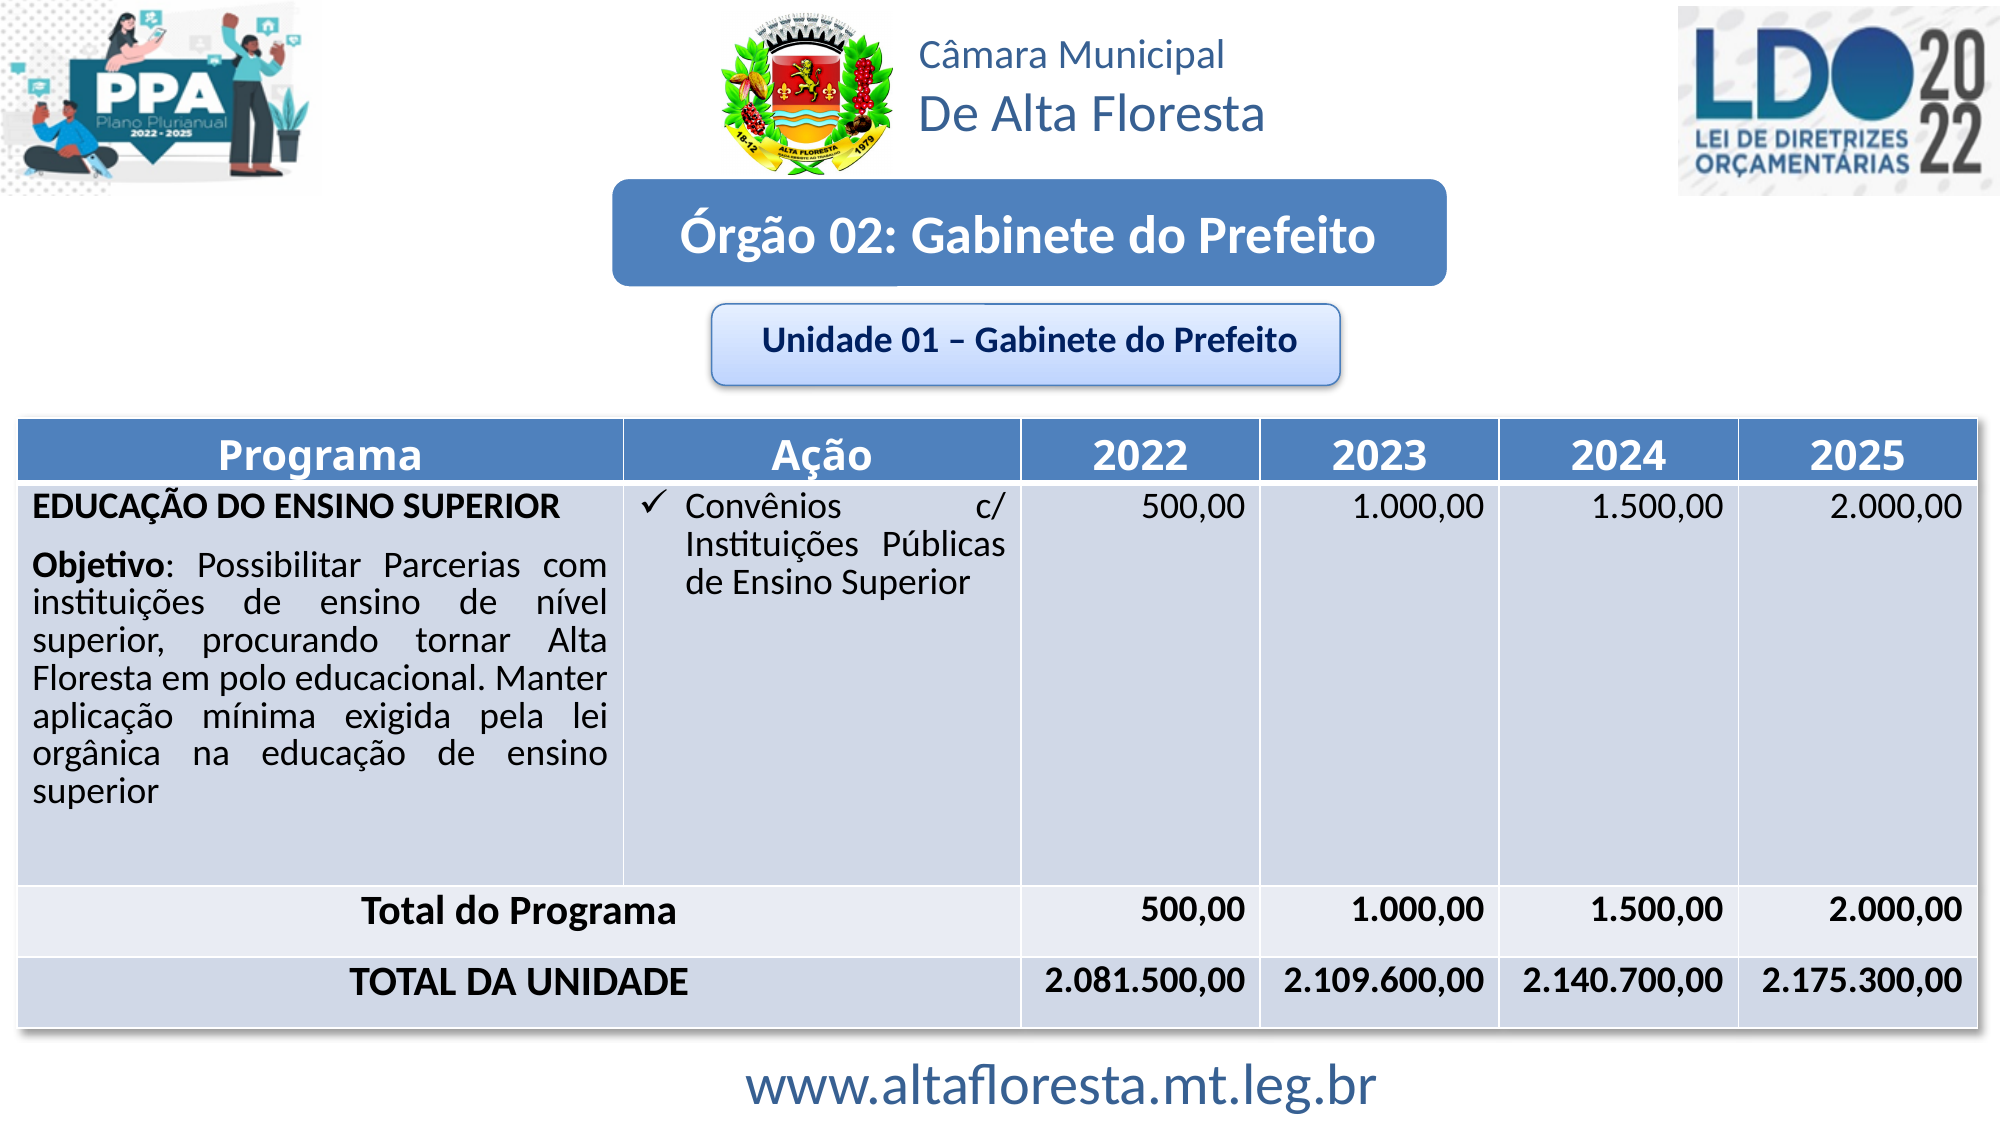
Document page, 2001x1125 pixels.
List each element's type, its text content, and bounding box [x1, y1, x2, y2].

table_cell 1.000,00 [1261, 486, 1498, 885]
table_cell 1.500,00 [1500, 887, 1738, 956]
table_cell Total do Programa [18, 887, 1020, 956]
table_header Ação [624, 419, 1020, 480]
table_cell 2.175.300,00 [1739, 958, 1977, 1027]
table_cell 2.000,00 [1739, 486, 1977, 885]
table_header 2023 [1261, 419, 1498, 480]
table_cell EDUCAÇÃO DO ENSINO SUPERIOR Objetivo: Possibilitar Parcerias com instituições de ensino de nível superior, procurando tornar Alta Floresta em polo educacional. Manter aplicação mínima exigida pela lei orgânica na educação de ensino superior [18, 486, 623, 885]
table_cell 500,00 [1022, 486, 1259, 885]
text_box Órgão 02: Gabinete do Prefeito [666, 192, 1393, 272]
table_header Programa [18, 419, 623, 480]
text_box Câmara Municipal De Alta Floresta [904, 19, 1671, 150]
table_cell 1.500,00 [1500, 486, 1738, 885]
table_header 2025 [1739, 419, 1977, 480]
picture [1677, 6, 2000, 196]
text_box [608, 174, 1452, 291]
table_cell 1.000,00 [1261, 887, 1498, 956]
table_header 2022 [1022, 419, 1259, 480]
table_cell 2.140.700,00 [1500, 958, 1738, 1027]
picture [0, 0, 322, 196]
table_cell 2.081.500,00 [1022, 958, 1259, 1027]
text_box www.altafloresta.mt.leg.br [730, 1039, 1394, 1124]
table_header 2024 [1500, 419, 1738, 480]
text_box Unidade 01 – Gabinete do Prefeito [710, 303, 1341, 387]
table_cell 500,00 [1022, 887, 1259, 956]
table_cell TOTAL DA UNIDADE [18, 958, 1020, 1027]
table_cell 2.109.600,00 [1261, 958, 1498, 1027]
table_cell Convênios c/ Instituições Públicas de Ensino Superior [624, 486, 1020, 885]
table_cell 2.000,00 [1739, 887, 1977, 956]
picture [720, 11, 893, 175]
